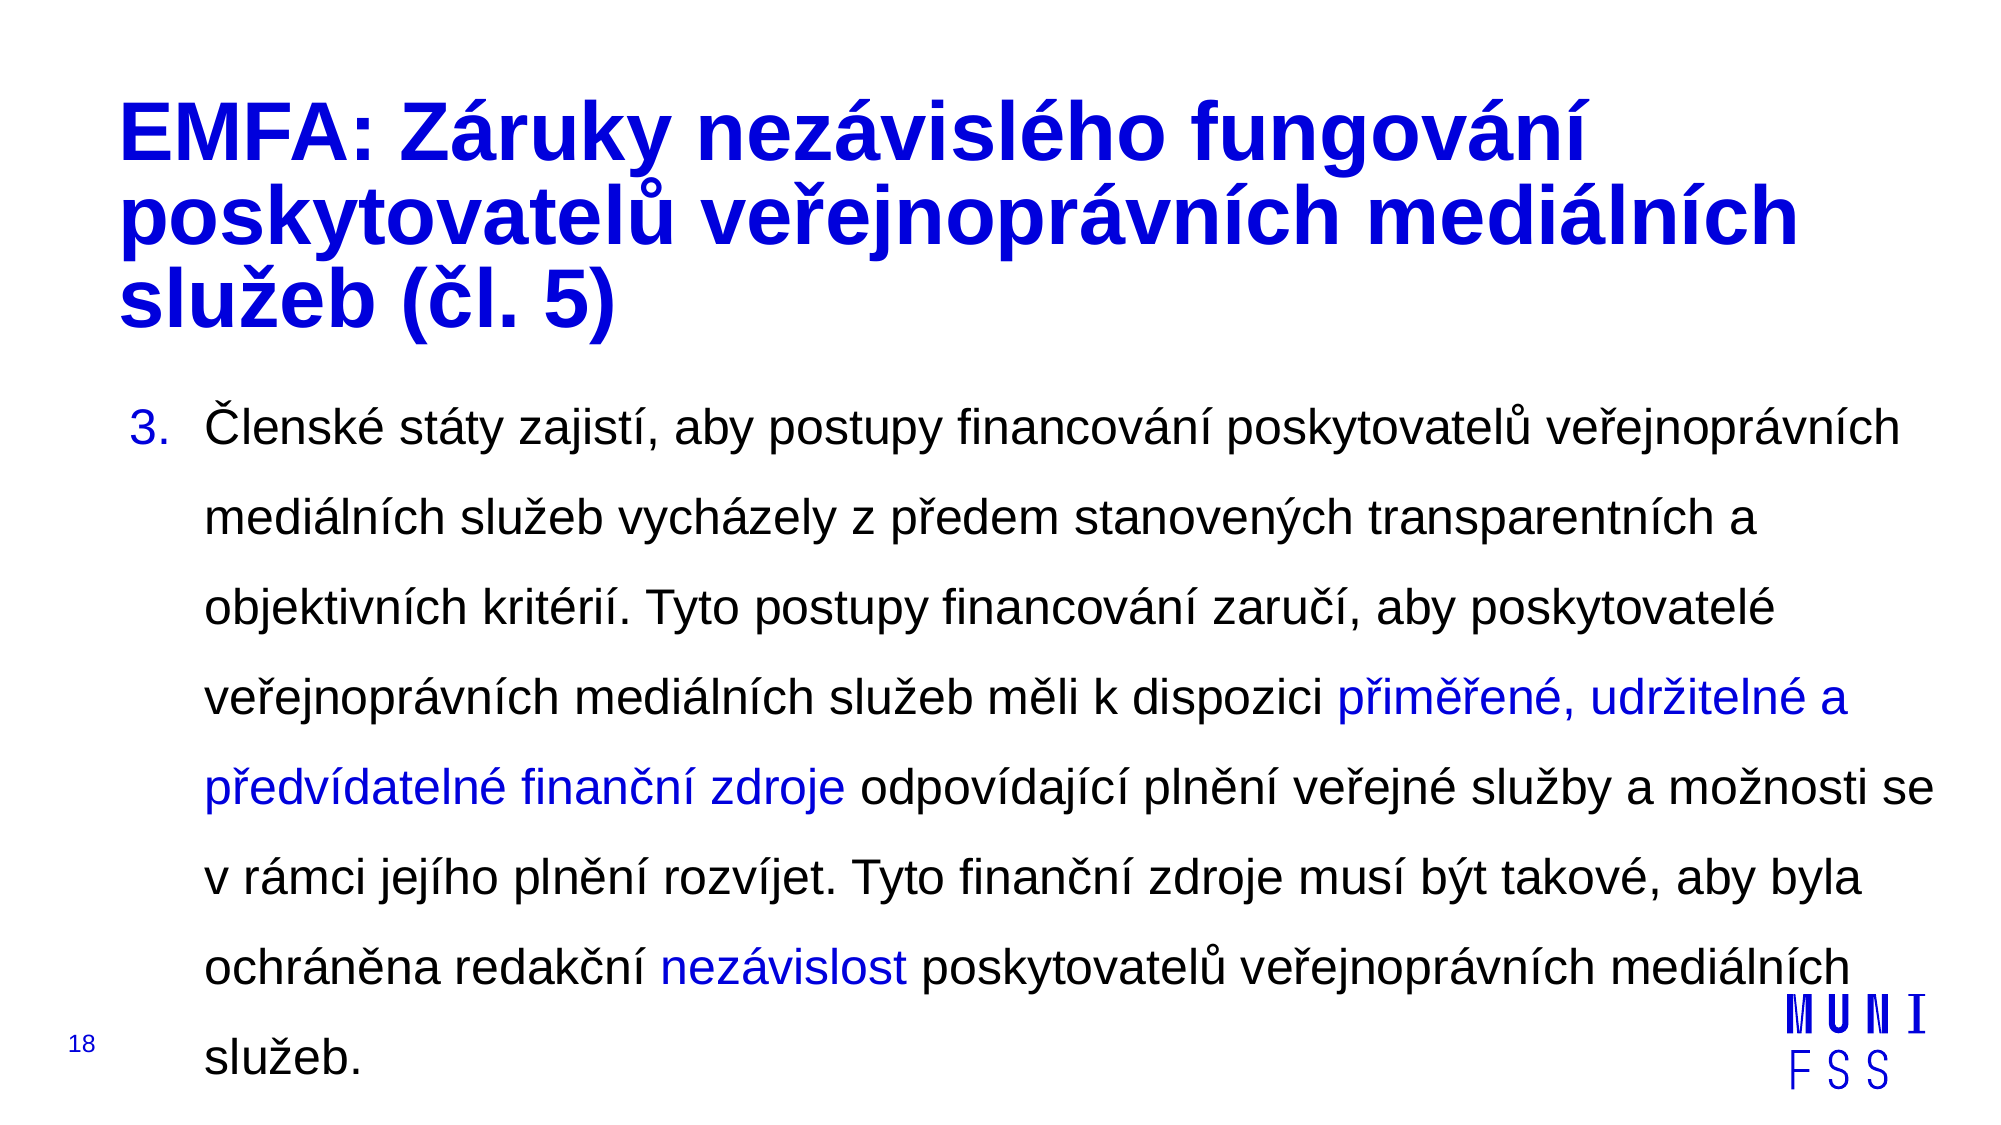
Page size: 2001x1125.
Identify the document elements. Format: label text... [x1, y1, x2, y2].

list Členské státy zajistí, aby postupy financování poskytovatelů veřejnoprávních mediálních služeb vycházely z předem stanovených transparentních a objektivních kritérií. Tyto postupy financování zaručí, aby poskytovatelé veřejnoprávních mediálních služeb měli k dispozici přiměřené, udržitelné a předvídatelné finanční zdroje odpovídající plnění veřejné služby a možnosti se v rámci jejího plnění rozvíjet. Tyto finanční zdroje musí být takové, aby byla ochráněna redakční nezávislost poskytovatelů veřejnoprávních mediálních služeb. [118, 364, 1964, 957]
title EMFA: Záruky nezávislého fungování poskytovatelů veřejnoprávních mediálních služeb (čl. 5) [118, 94, 1883, 169]
slide_number 18 [67, 1021, 110, 1063]
